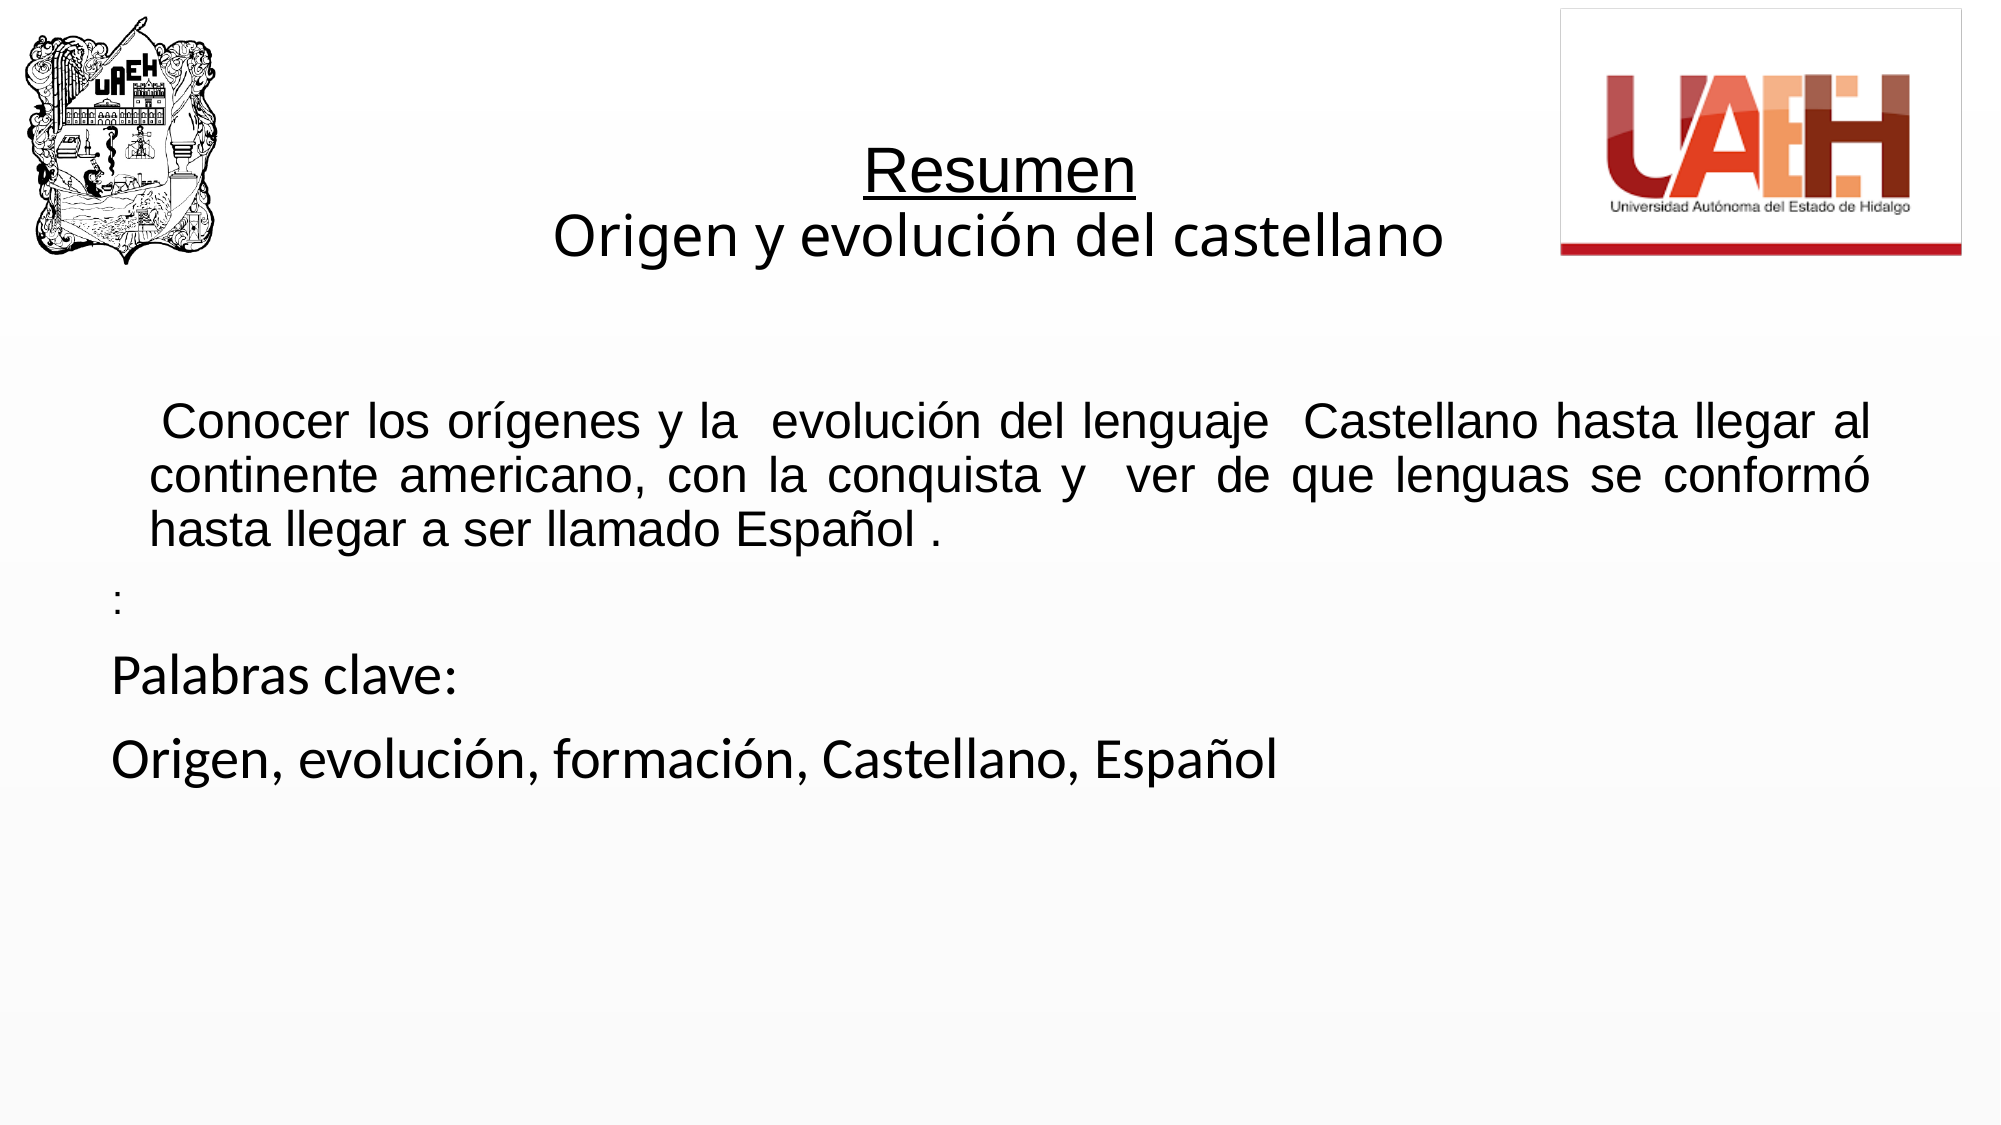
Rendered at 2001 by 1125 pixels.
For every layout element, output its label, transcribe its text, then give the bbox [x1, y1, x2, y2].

picture [17, 12, 226, 267]
list Conocer los orígenes y la evolución del lenguaje Castellano hasta llegar al continente americano, con la conquista y ver de que lenguas se conformó hasta llegar a ser llamado Español . : Palabras clave: Origen, evolución, formación, Castellano, Español [96, 317, 1888, 1031]
title Resumen Origen y evolución del castellano [137, 59, 1863, 278]
picture [1512, 0, 2000, 272]
